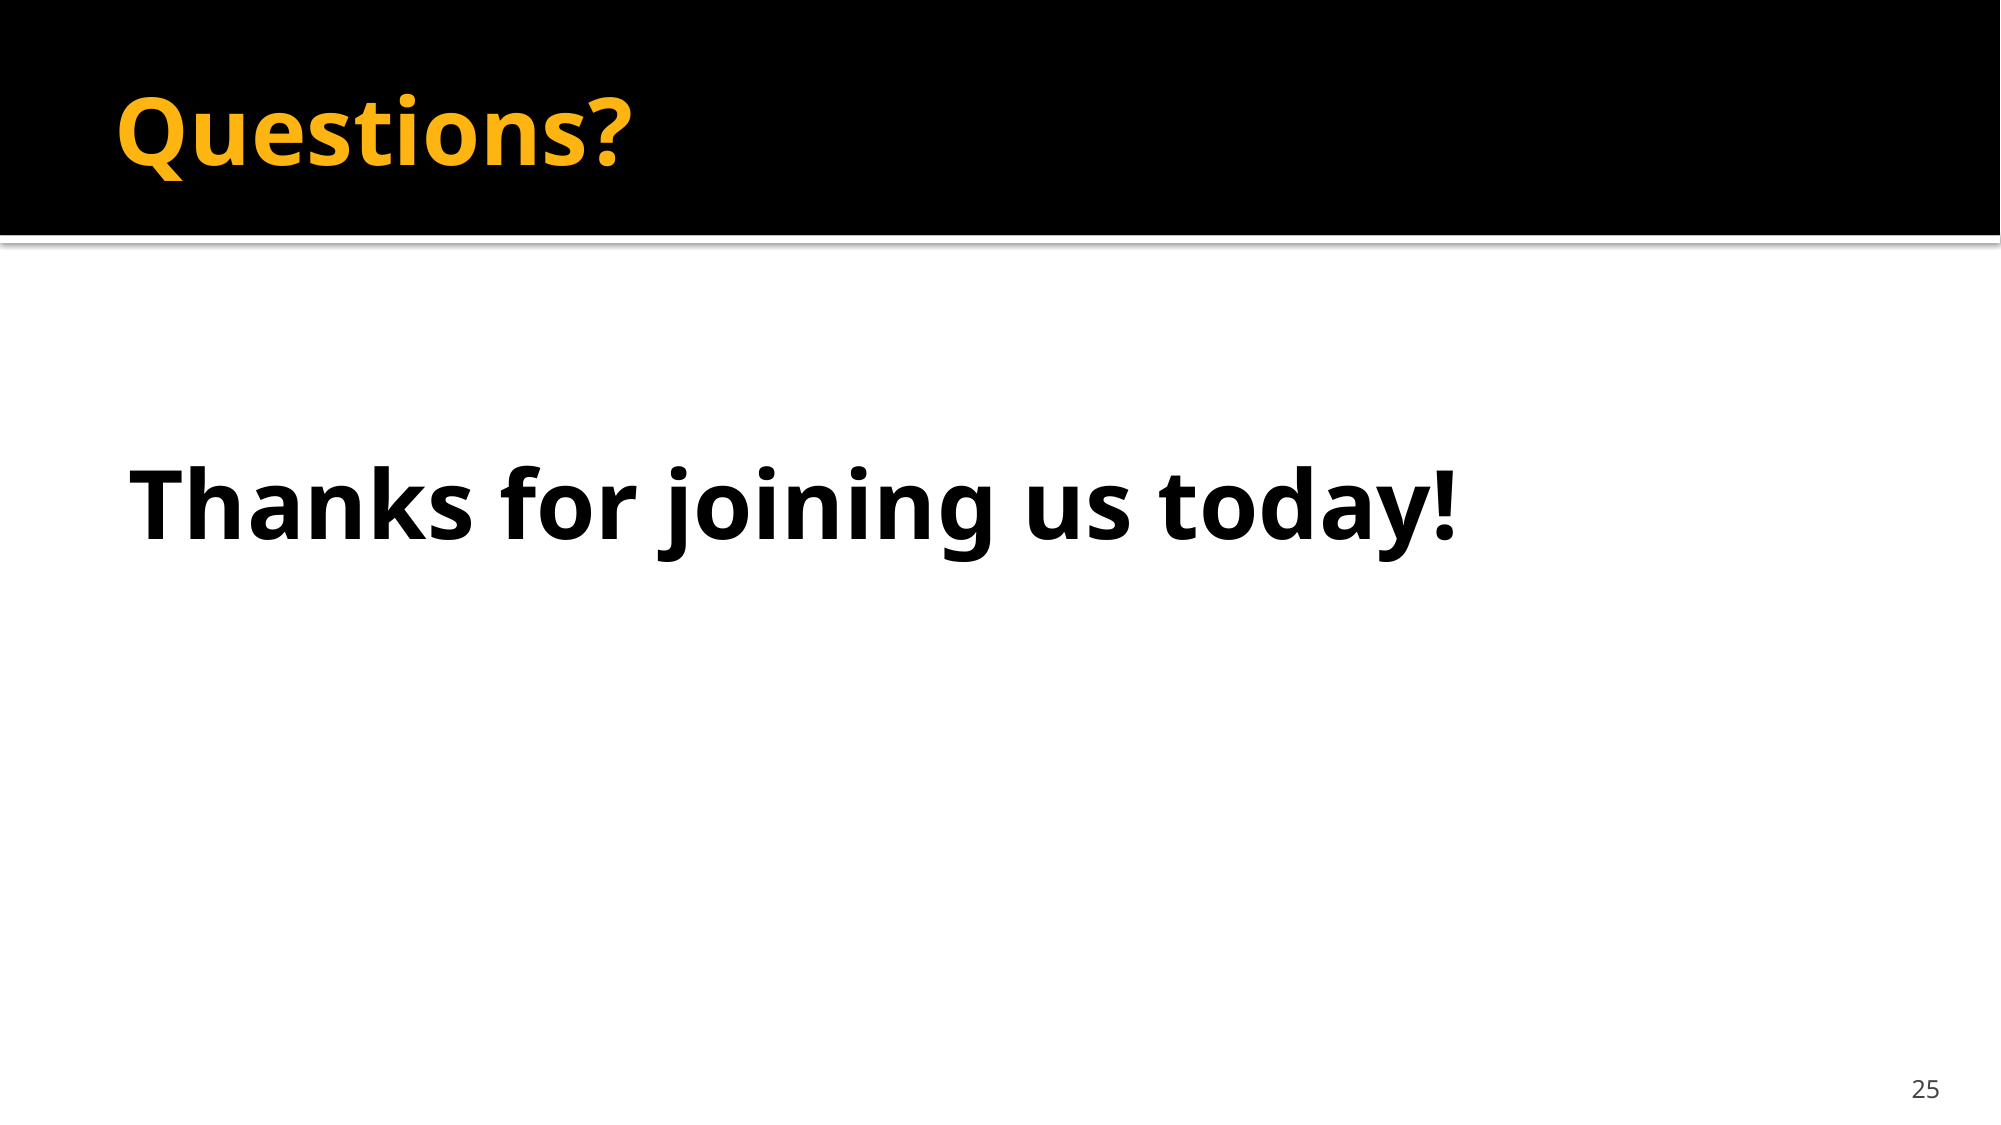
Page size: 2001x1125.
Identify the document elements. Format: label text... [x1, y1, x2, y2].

slide_number 25 [1794, 1062, 1955, 1108]
list Thanks for joining us today! [99, 291, 1900, 1050]
title Questions? [99, 25, 1900, 231]
